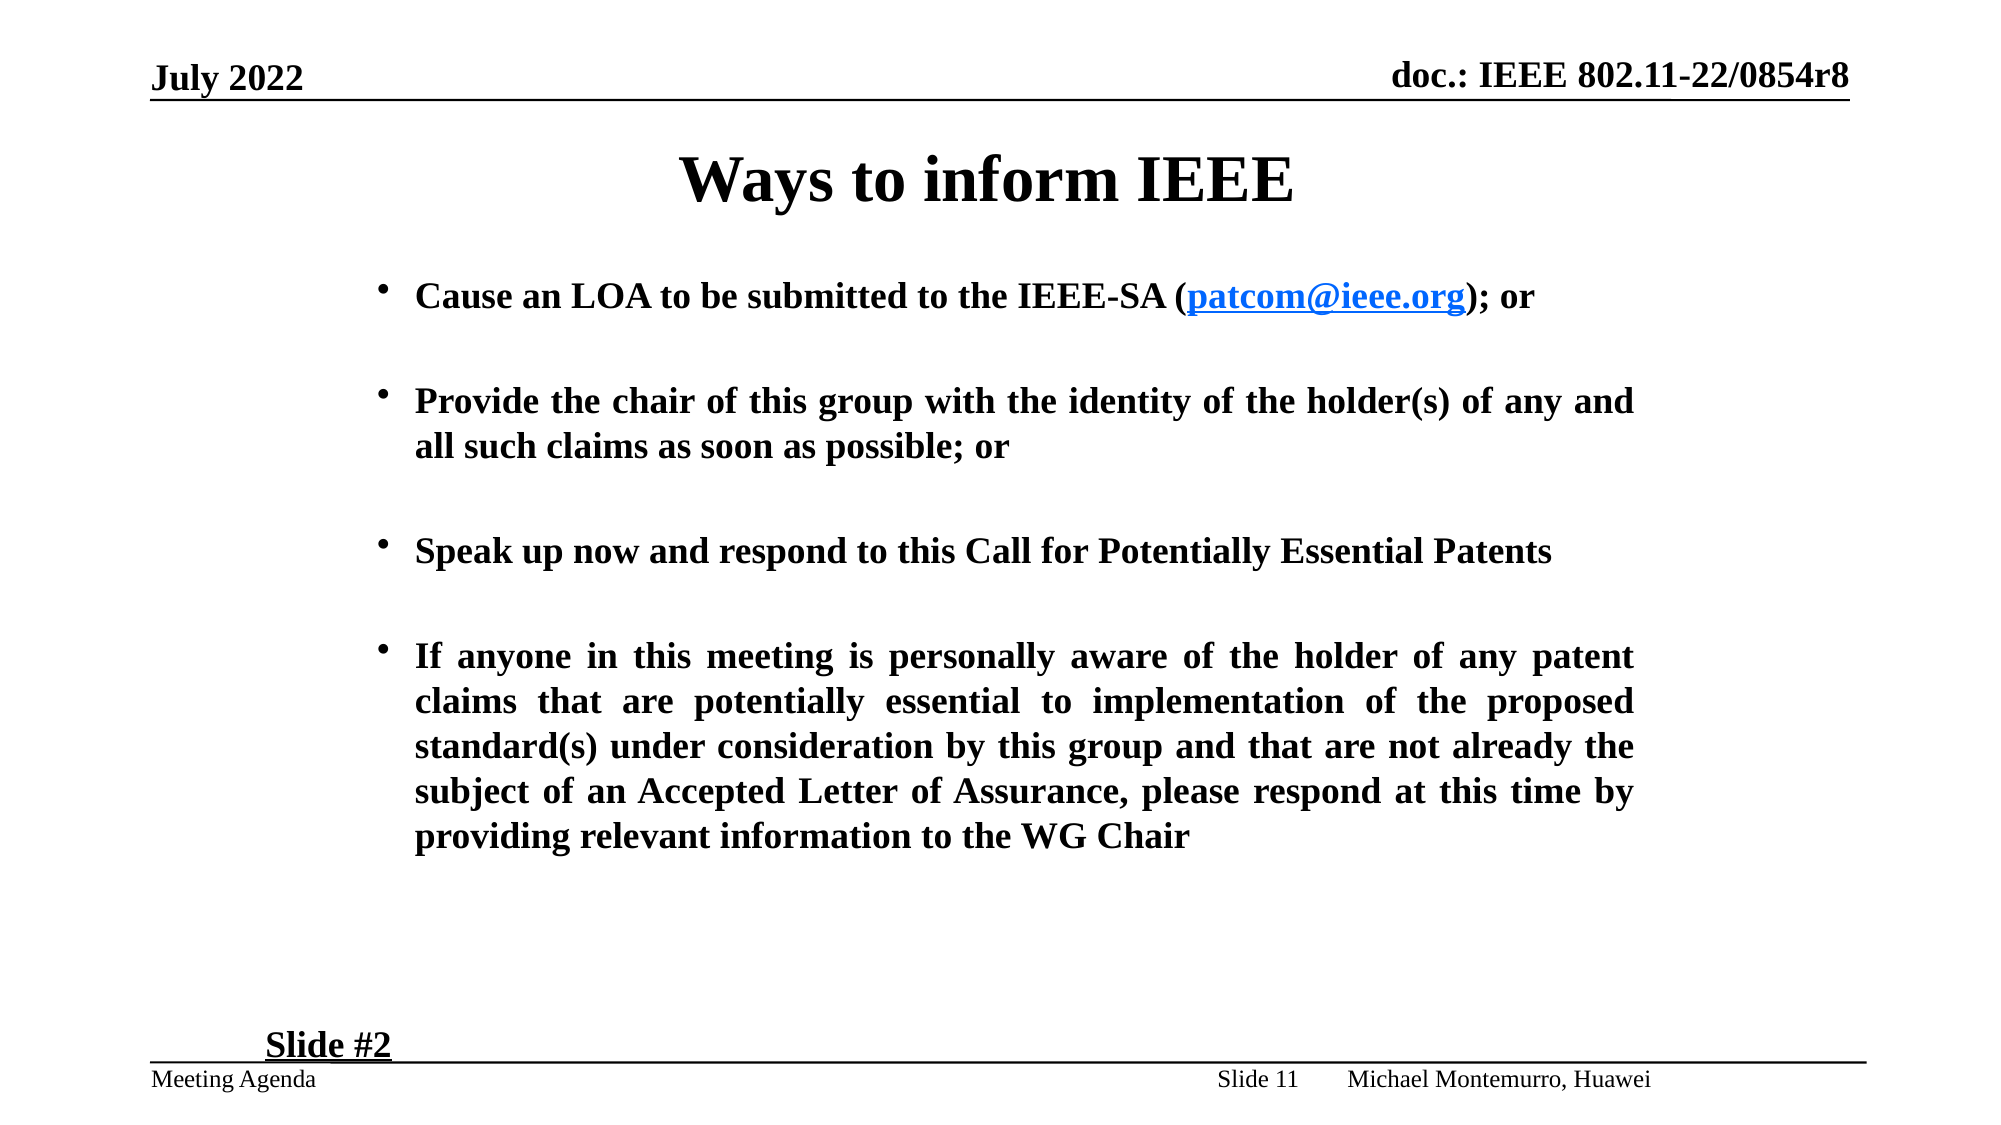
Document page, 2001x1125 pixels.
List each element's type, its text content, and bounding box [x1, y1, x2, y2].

text_box Slide #2 [250, 1012, 407, 1073]
footer Michael Montemurro, Huawei [1249, 1061, 1652, 1093]
text_box Ways to inform IEEE [337, 87, 1638, 263]
text_box Cause an LOA to be submitted to the IEEE-SA (patcom@ieee.org); or Provide the chair of this group with the identity of the holder(s) of any and all such claims as soon as possible; or Speak up now and respond to this Call for Potentially Essential Patents If anyone in this meeting is personally aware of the holder of any patent claims that are potentially essential to implementation of the proposed standard(s) under consideration by this group and that are not already the subject of an Accepted Letter of Assurance, please respond at this time by providing relevant information to the WG Chair [362, 246, 1650, 1100]
text_box [337, 37, 1688, 163]
